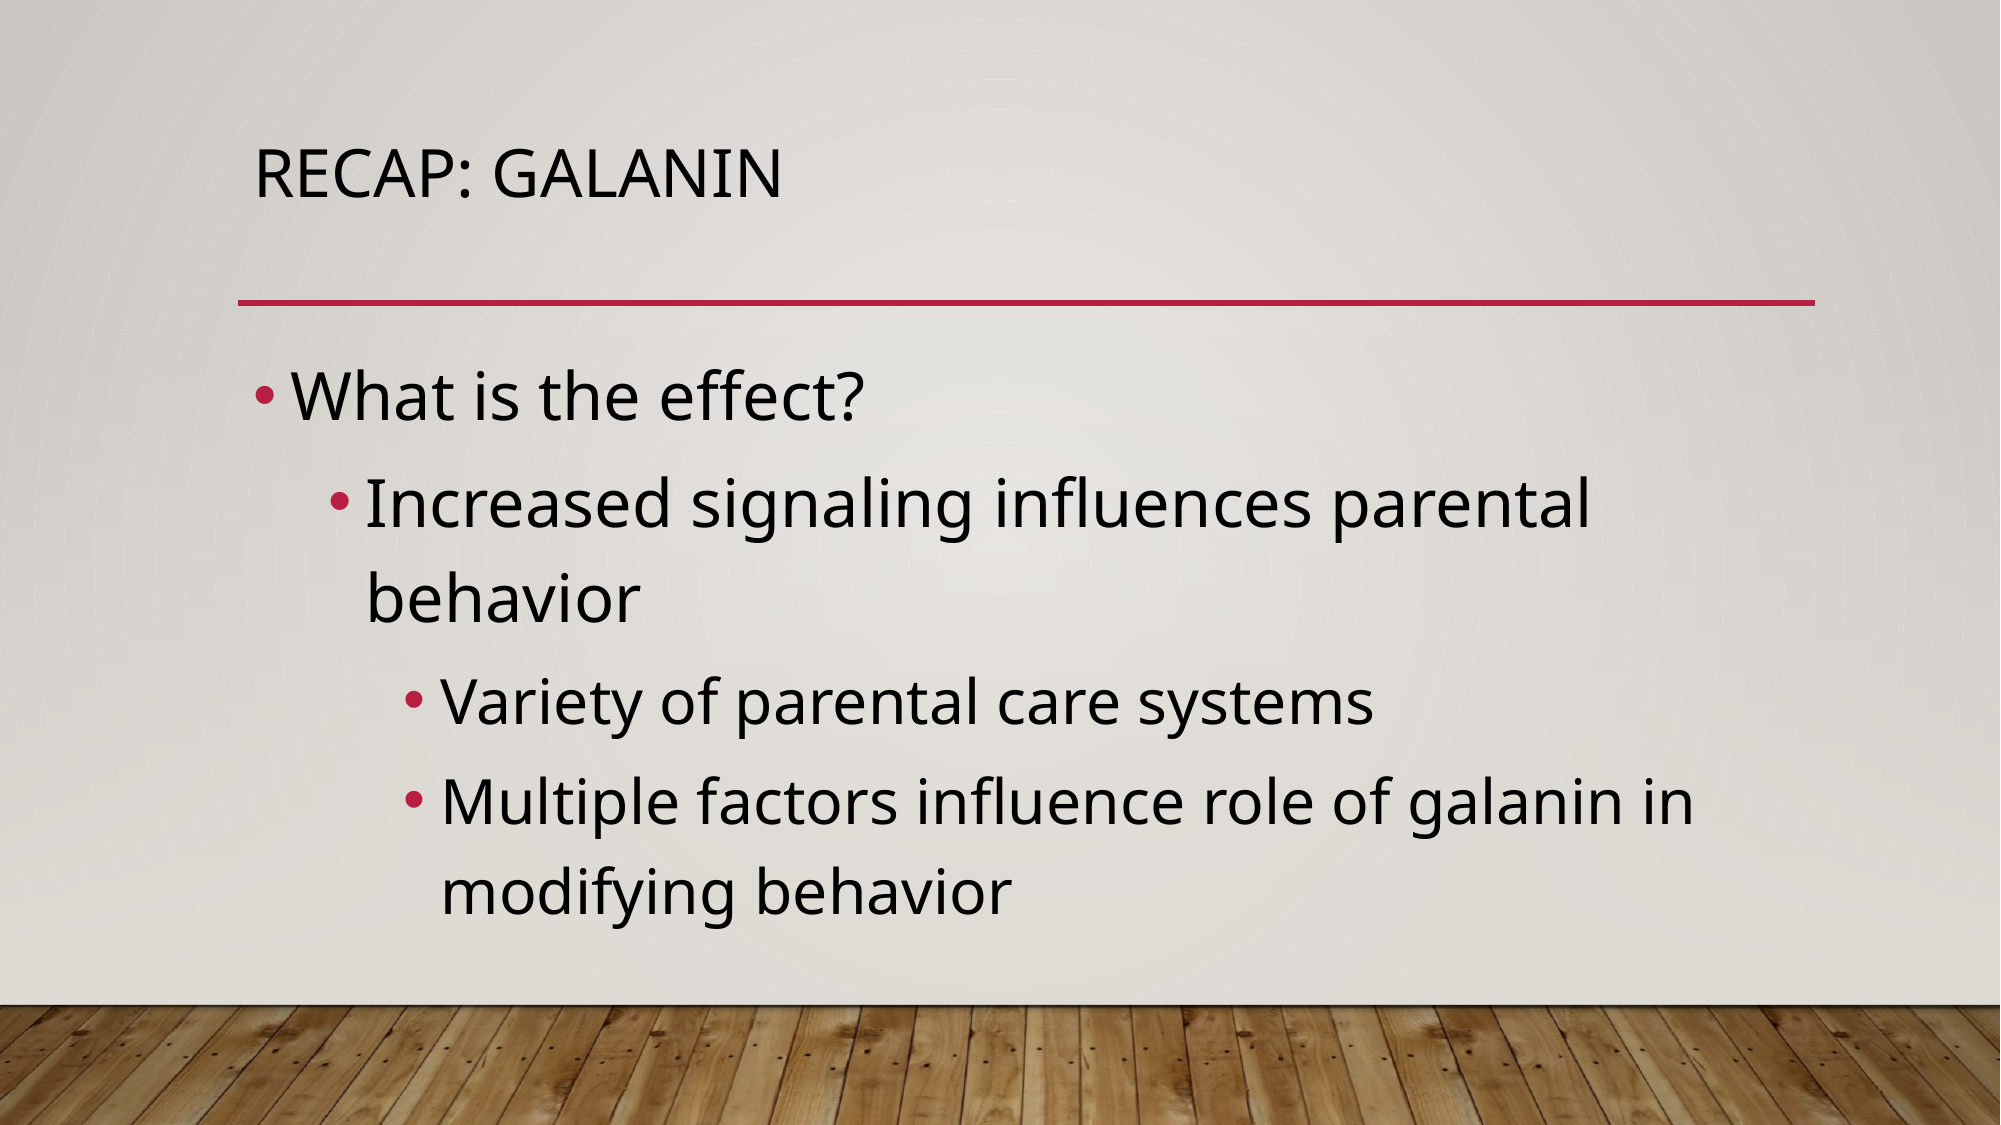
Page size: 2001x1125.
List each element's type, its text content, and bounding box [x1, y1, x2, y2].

title Recap: galanin [238, 131, 1814, 305]
picture [0, 1005, 2000, 1125]
list What is the effect? Increased signaling influences parental behavior Variety of parental care systems Multiple factors influence role of galanin in modifying behavior [238, 330, 1814, 897]
